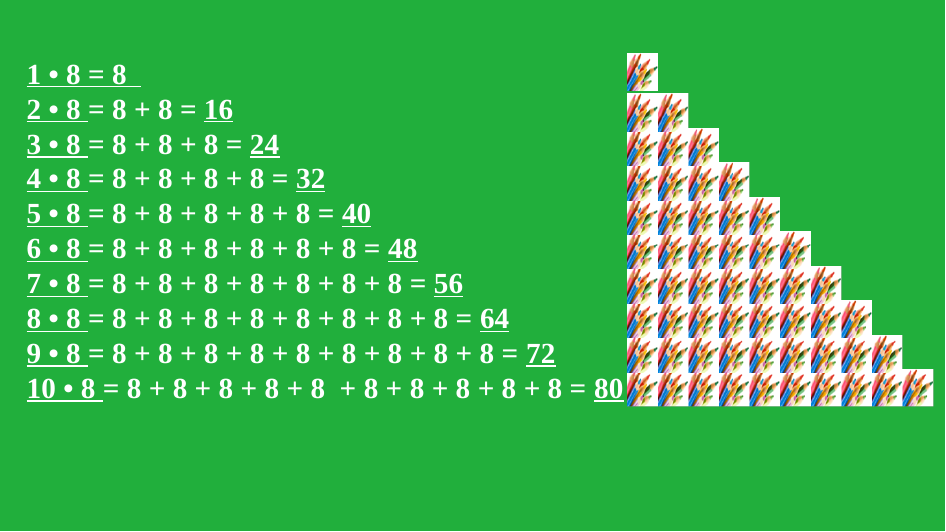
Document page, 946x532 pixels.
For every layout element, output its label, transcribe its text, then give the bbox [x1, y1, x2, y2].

picture [625, 51, 934, 407]
text_box 1 • 8 = 8 2 • 8 = 8 + 8 = 16 3 • 8 = 8 + 8 + 8 = 24 4 • 8 = 8 + 8 + 8 + 8 = 32 5 • 8 = 8 + 8 + 8 + 8 + 8 = 40 6 • 8 = 8 + 8 + 8 + 8 + 8 + 8 = 48 7 • 8 = 8 + 8 + 8 + 8 + 8 + 8 + 8 = 56 8 • 8 = 8 + 8 + 8 + 8 + 8 + 8 + 8 + 8 = 64 9 • 8 = 8 + 8 + 8 + 8 + 8 + 8 + 8 + 8 + 8 = 72 10 • 8 = 8 + 8 + 8 + 8 + 8 + 8 + 8 + 8 + 8 + 8 = 80 [11, 17, 934, 502]
